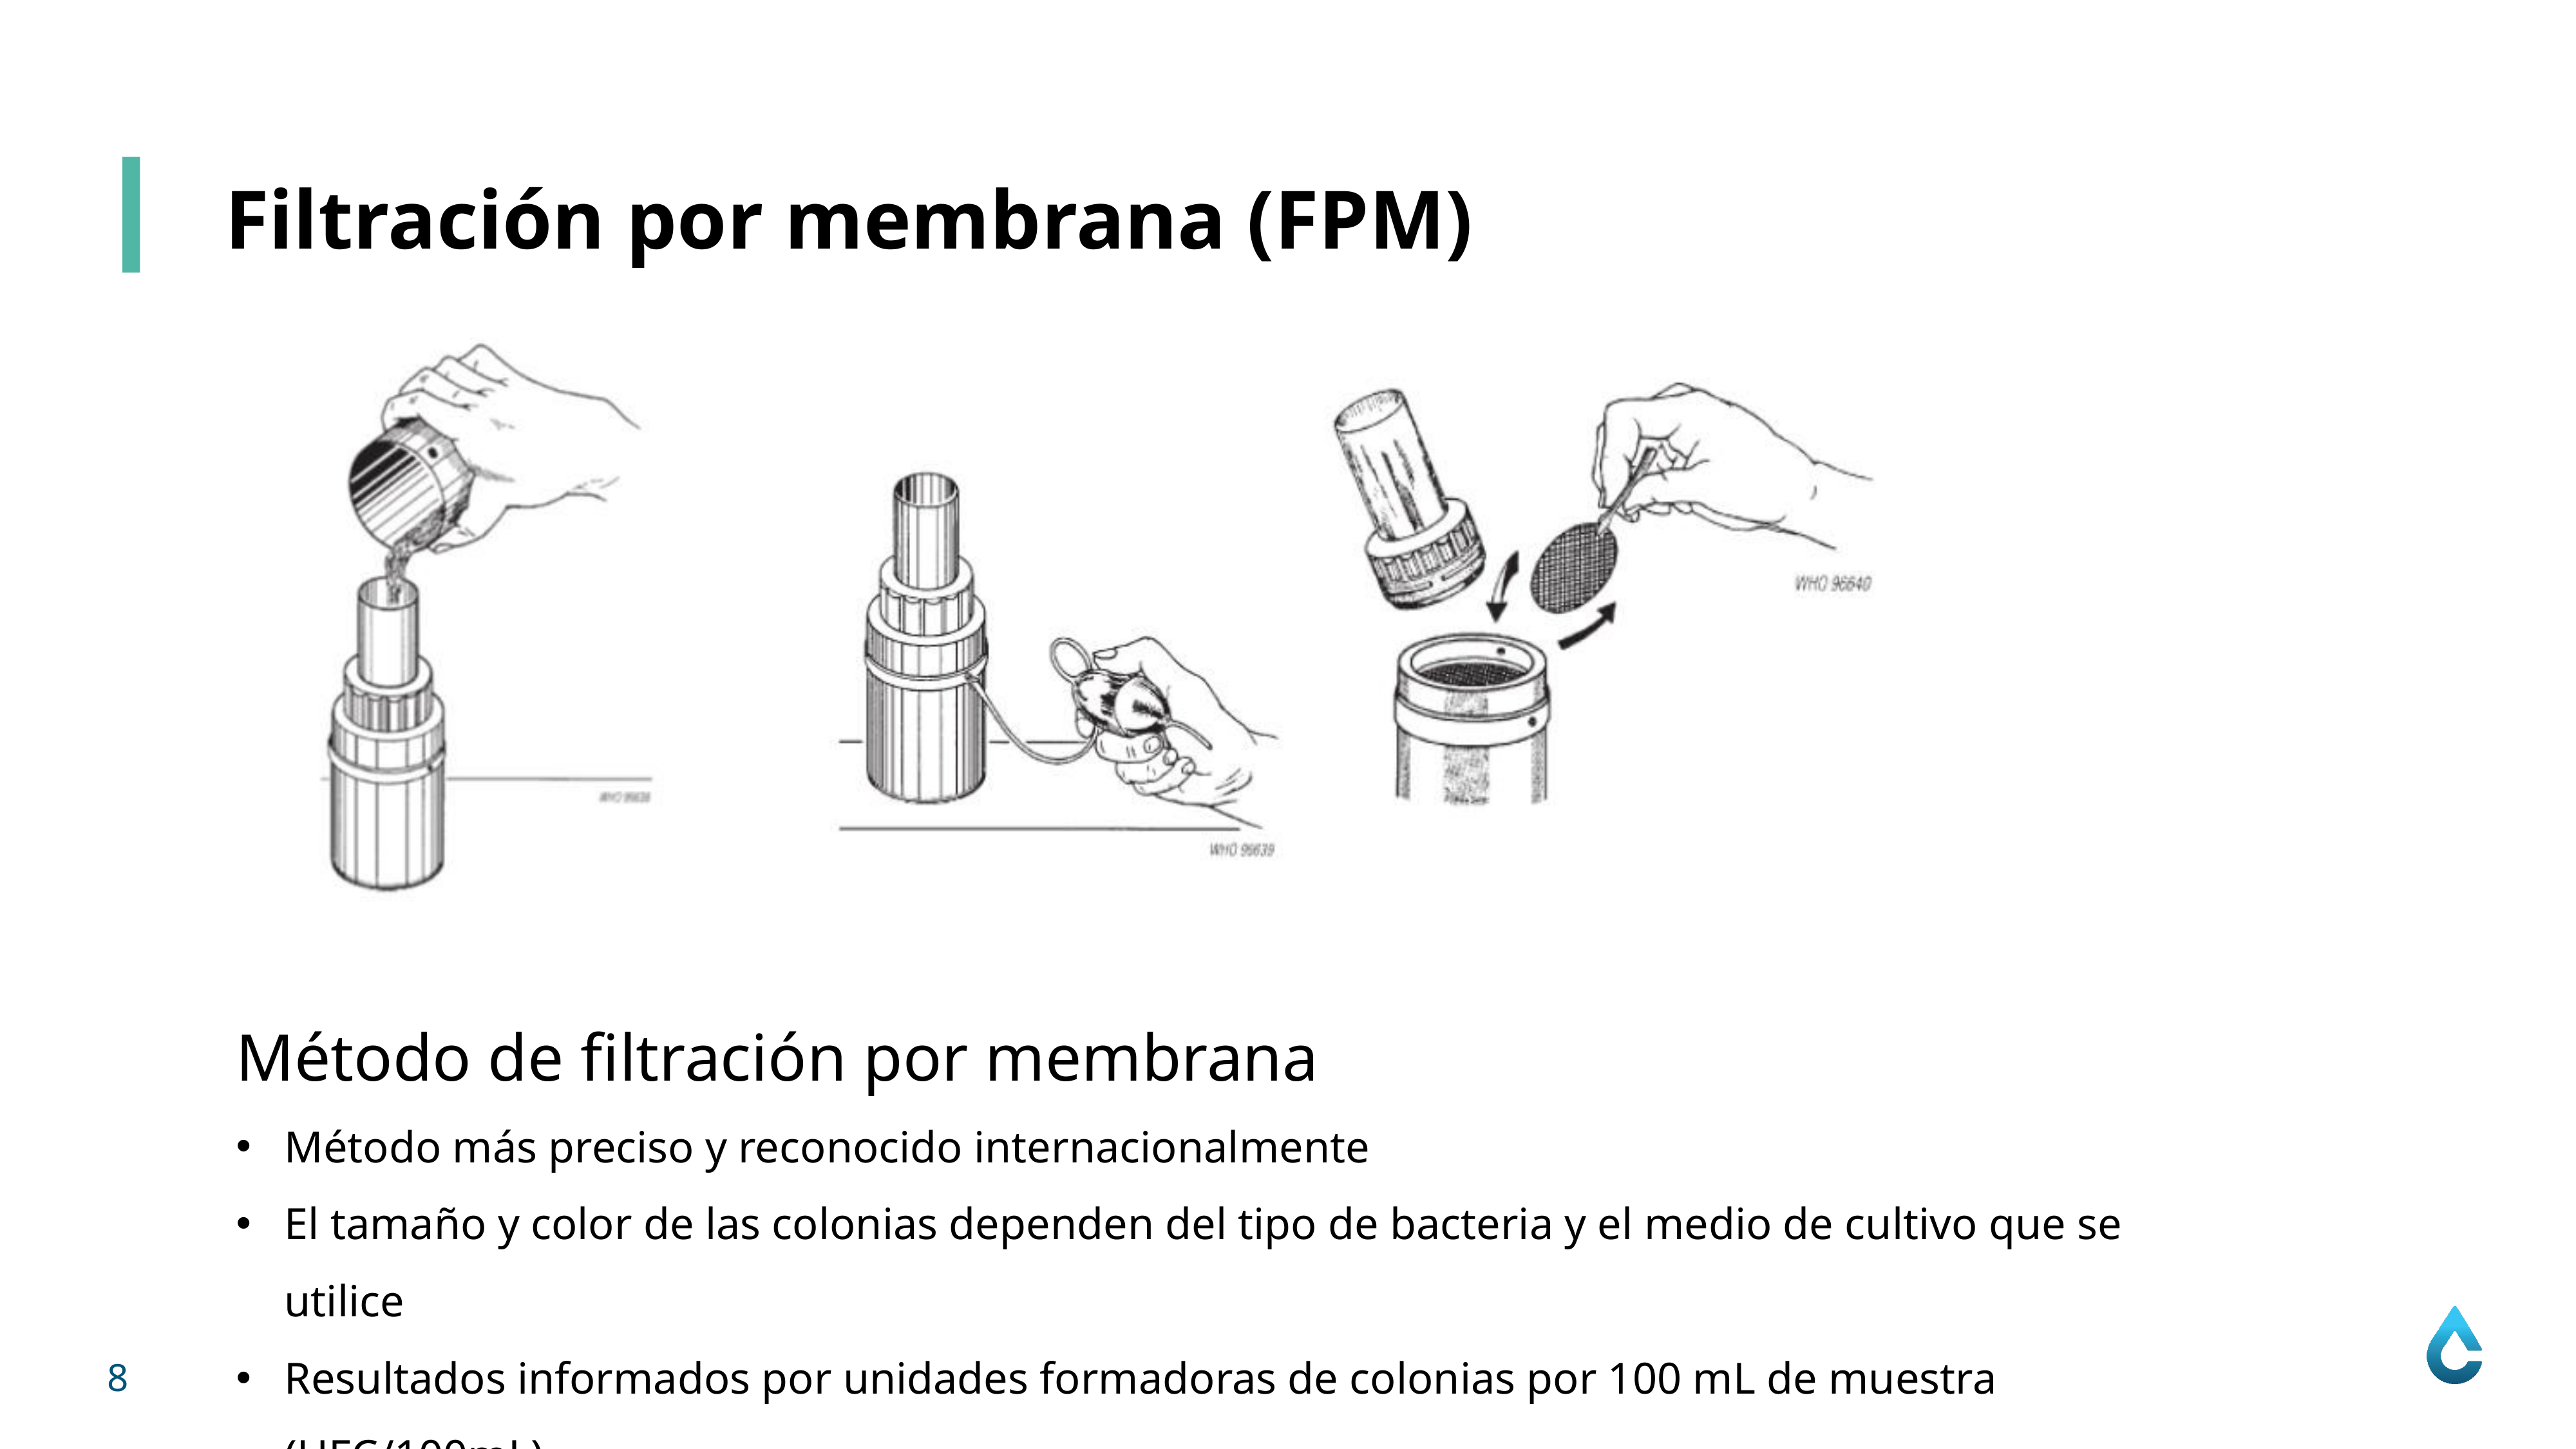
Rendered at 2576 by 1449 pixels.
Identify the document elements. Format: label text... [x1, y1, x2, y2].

text_box Filtración por membrana (FPM) [215, 164, 1645, 270]
slide_number 8 [91, 1347, 145, 1405]
picture [319, 337, 1907, 907]
picture [2427, 1306, 2482, 1384]
text_box Método de filtración por membrana Método más preciso y reconocido internacionalmente El tamaño y color de las colonias dependen del tipo de bacteria y el medio de cultivo que se utilice Resultados informados por unidades formadoras de colonias por 100 mL de muestra (UFC/100mL) [226, 972, 2210, 1449]
